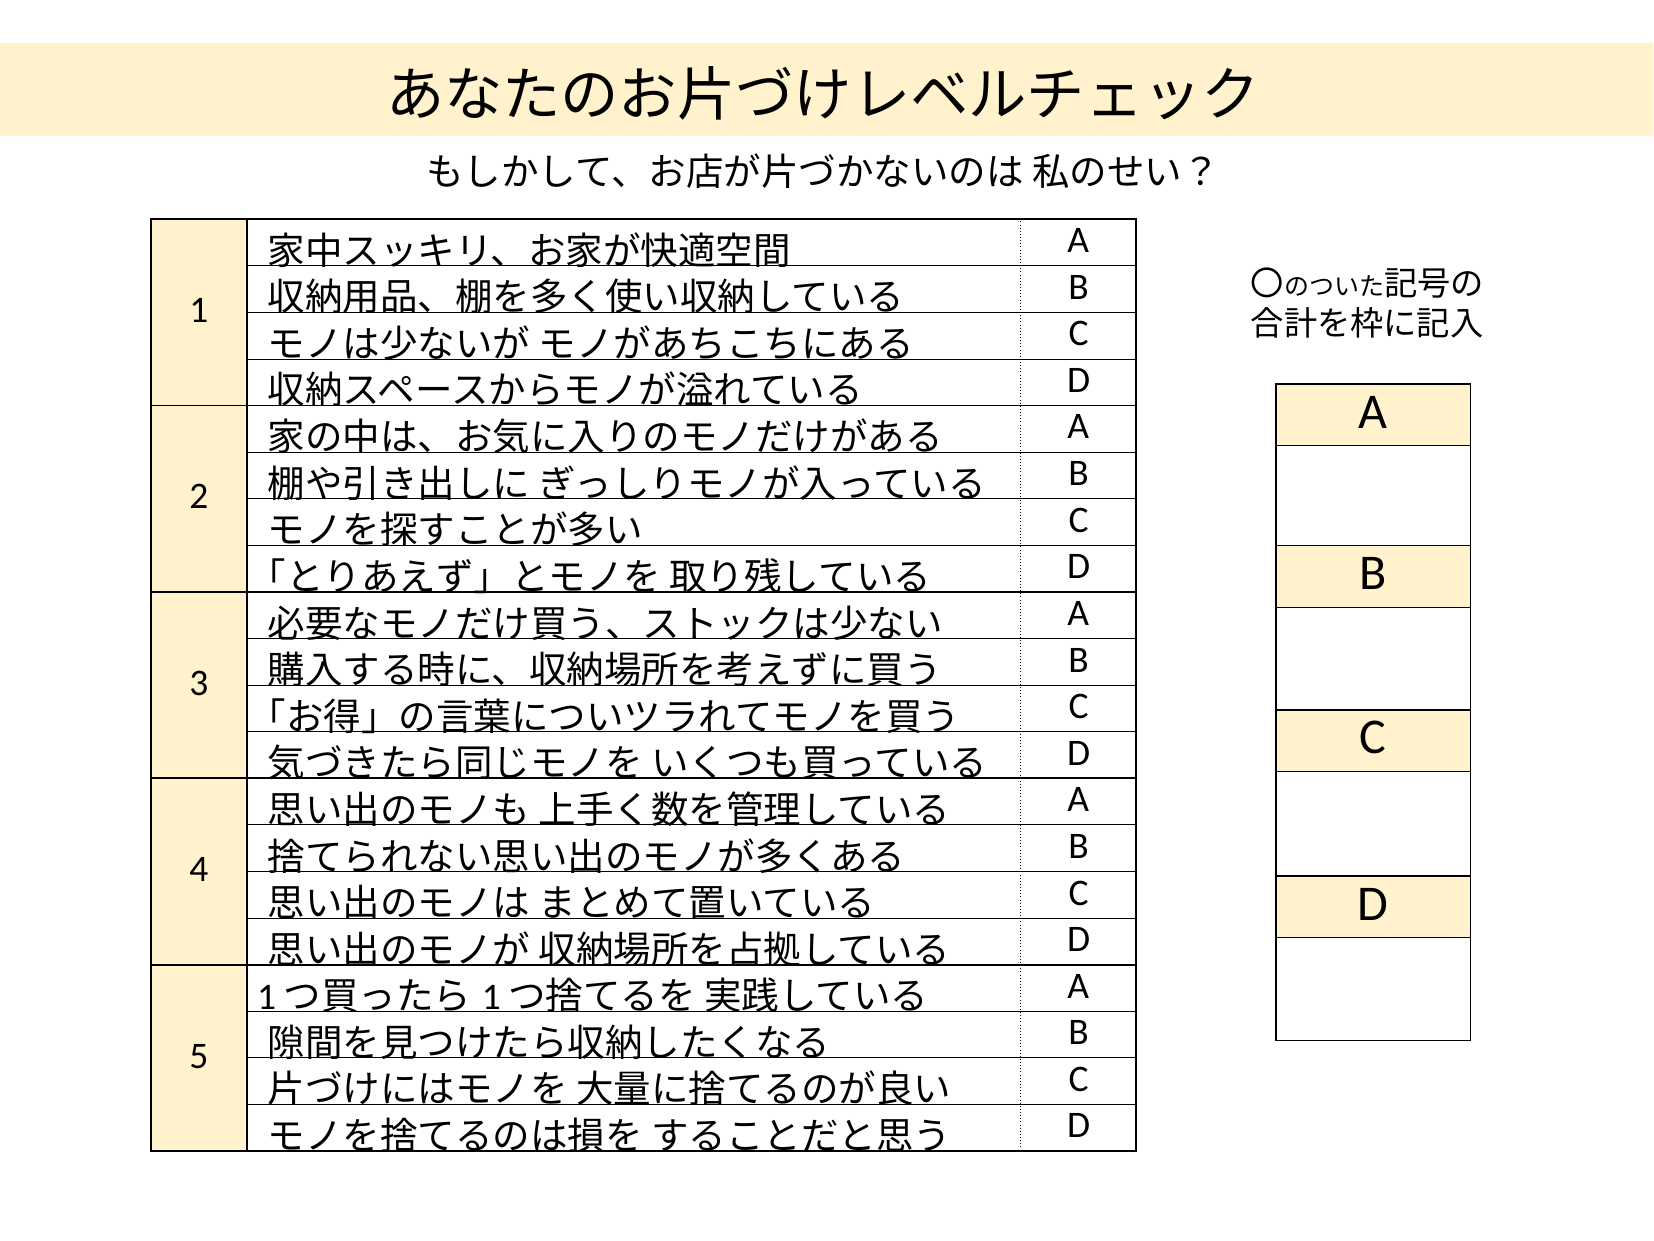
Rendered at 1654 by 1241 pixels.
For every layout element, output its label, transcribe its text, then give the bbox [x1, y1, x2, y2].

text_box もしかして、お店が片づかないのは 私のせい？ [411, 140, 1245, 201]
table_cell C [1021, 686, 1135, 731]
table_cell [1277, 446, 1470, 545]
table_cell モノは少ないが モノがあちこちにある [248, 313, 1021, 359]
table_cell 片づけにはモノを 大量に捨てるのが良い [248, 1058, 1021, 1104]
table_cell 「とりあえず」とモノを 取り残している [248, 546, 1021, 591]
table_cell B [1021, 1012, 1135, 1057]
table_header 家中スッキリ、お家が快適空間 [248, 220, 1021, 265]
table_cell 家の中は、お気に入りのモノだけがある [248, 406, 1021, 452]
table_cell 5 [152, 966, 246, 1150]
table_cell D [1021, 546, 1135, 591]
table_cell 気づきたら同じモノを いくつも買っている [248, 732, 1021, 777]
table_cell 思い出のモノは まとめて置いている [248, 872, 1021, 918]
table_cell C [1021, 872, 1135, 918]
table_cell B [1021, 639, 1135, 685]
table_cell A [1021, 966, 1135, 1011]
text_box あなたのお片づけレベルチェック [371, 50, 1283, 135]
table_header A [1021, 220, 1135, 265]
table_cell 購入する時に、収納場所を考えずに買う [248, 639, 1021, 685]
table_cell B [1021, 453, 1135, 498]
table_cell B [1277, 546, 1470, 607]
table_cell 隙間を見つけたら収納したくなる [248, 1012, 1021, 1057]
table_cell D [1021, 360, 1135, 405]
table_cell 思い出のモノも 上手く数を管理している [248, 779, 1021, 824]
text_box 〇のついた記号の 合計を枠に記入 [1202, 255, 1576, 350]
table_cell B [1021, 266, 1135, 312]
table_cell モノを探すことが多い [248, 499, 1021, 545]
table_cell B [1021, 825, 1135, 871]
table_cell A [1021, 406, 1135, 452]
table_cell C [1021, 313, 1135, 359]
table_cell D [1277, 877, 1470, 937]
table_cell 収納スペースからモノが溢れている [248, 360, 1021, 405]
table_cell [1277, 608, 1470, 709]
table_cell 収納用品、棚を多く使い収納している [248, 266, 1021, 312]
table_cell モノを捨てるのは損を することだと思う [248, 1105, 1021, 1150]
table_cell D [1021, 919, 1135, 964]
table_cell C [1021, 499, 1135, 545]
table_cell 1つ買ったら1つ捨てるを 実践している [248, 966, 1021, 1011]
table_cell 思い出のモノが 収納場所を占拠している [248, 919, 1021, 964]
table_cell D [1021, 732, 1135, 777]
table_cell [1277, 772, 1470, 875]
text_box [0, 42, 1654, 137]
table_cell D [1021, 1105, 1135, 1150]
table_cell 捨てられない思い出のモノが多くある [248, 825, 1021, 871]
table_cell 4 [152, 779, 246, 964]
table_cell C [1277, 711, 1470, 771]
table_cell 「お得」の言葉についツラれてモノを買う [248, 686, 1021, 731]
table_cell 3 [152, 593, 246, 777]
table_header A [1277, 385, 1470, 445]
table_cell 必要なモノだけ買う、ストックは少ない [248, 593, 1021, 638]
table_header 1 [152, 220, 246, 405]
table_cell A [1021, 593, 1135, 638]
table_cell C [1021, 1058, 1135, 1104]
table_cell 2 [152, 406, 246, 591]
table_cell A [1021, 779, 1135, 824]
table_cell 棚や引き出しに ぎっしりモノが入っている [248, 453, 1021, 498]
table_cell [1277, 938, 1470, 1040]
